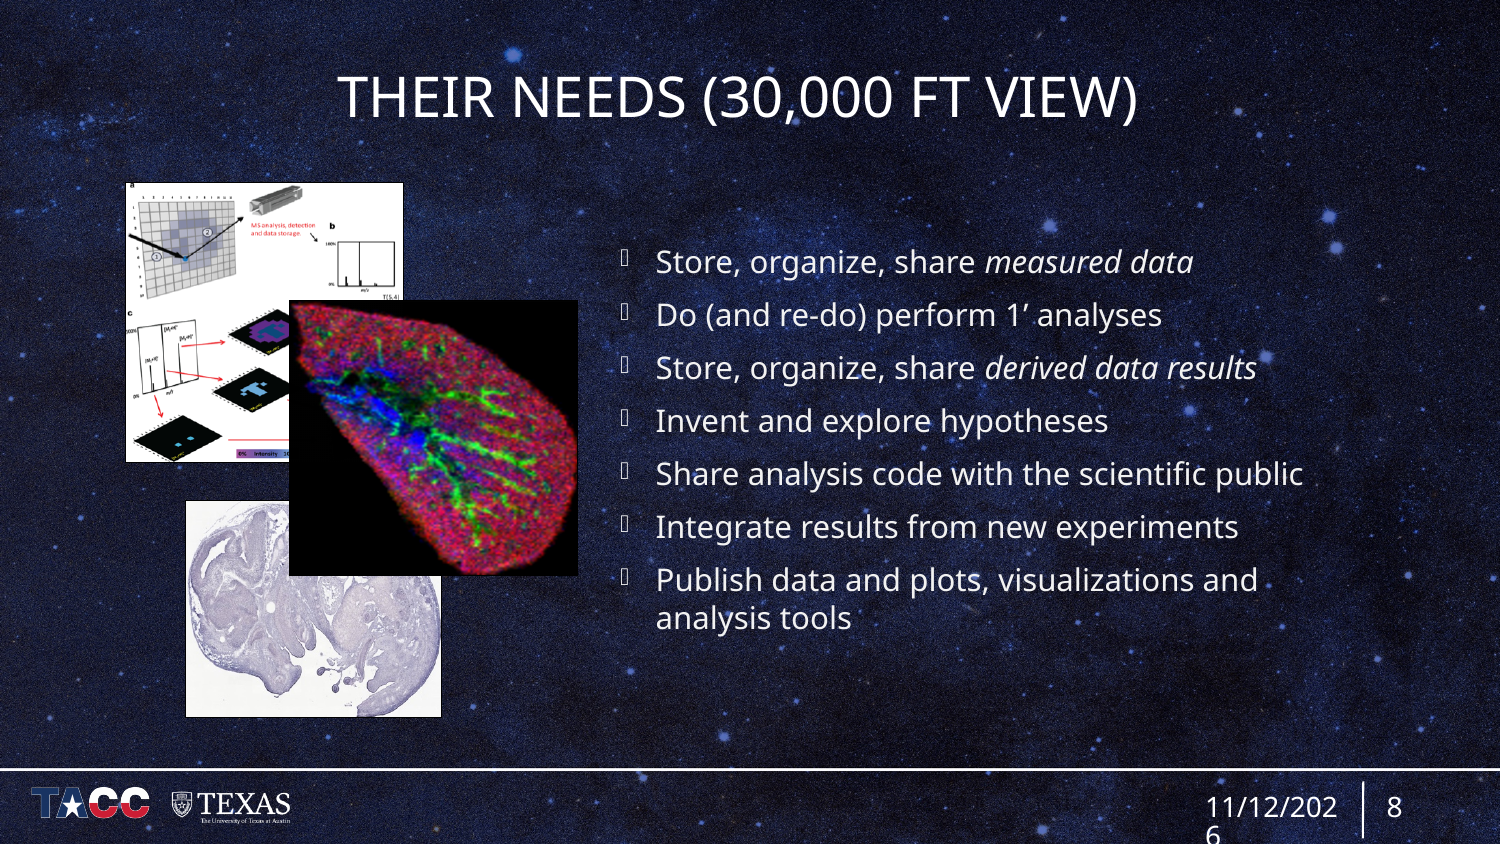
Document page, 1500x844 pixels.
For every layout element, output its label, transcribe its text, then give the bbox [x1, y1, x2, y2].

list Store, organize, share measured data Do (and re-do) perform 1’ analyses Store, organize, share derived data results Invent and explore hypotheses Share analysis code with the scientific public Integrate results from new experiments Publish data and plots, visualizations and analysis tools [605, 160, 1393, 718]
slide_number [1190, 782, 1353, 828]
picture [0, 0, 1500, 844]
slide_number 8 [1371, 782, 1480, 828]
title Their needs (30,000 ft view) [64, 45, 1412, 145]
